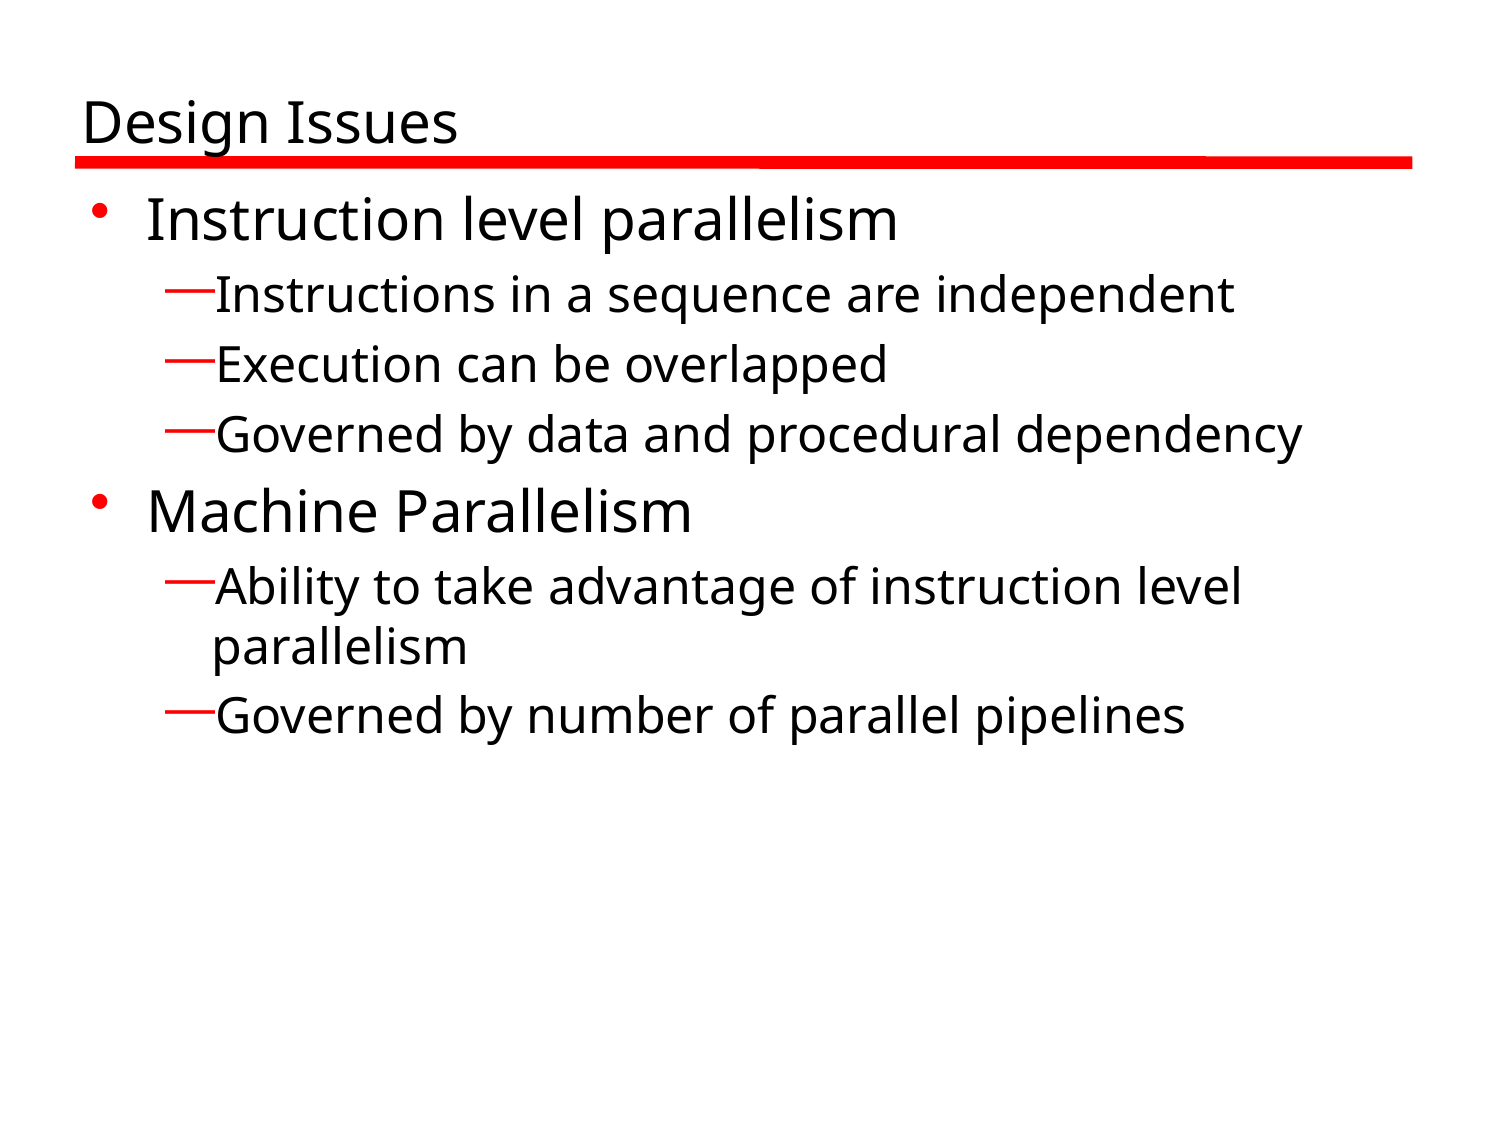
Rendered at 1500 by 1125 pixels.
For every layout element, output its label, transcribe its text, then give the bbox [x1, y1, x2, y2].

title Design Issues [66, 24, 1413, 163]
list Instruction level parallelism Instructions in a sequence are independent Execution can be overlapped Governed by data and procedural dependency Machine Parallelism Ability to take advantage of instruction level parallelism Governed by number of parallel pipelines [74, 174, 1417, 1101]
